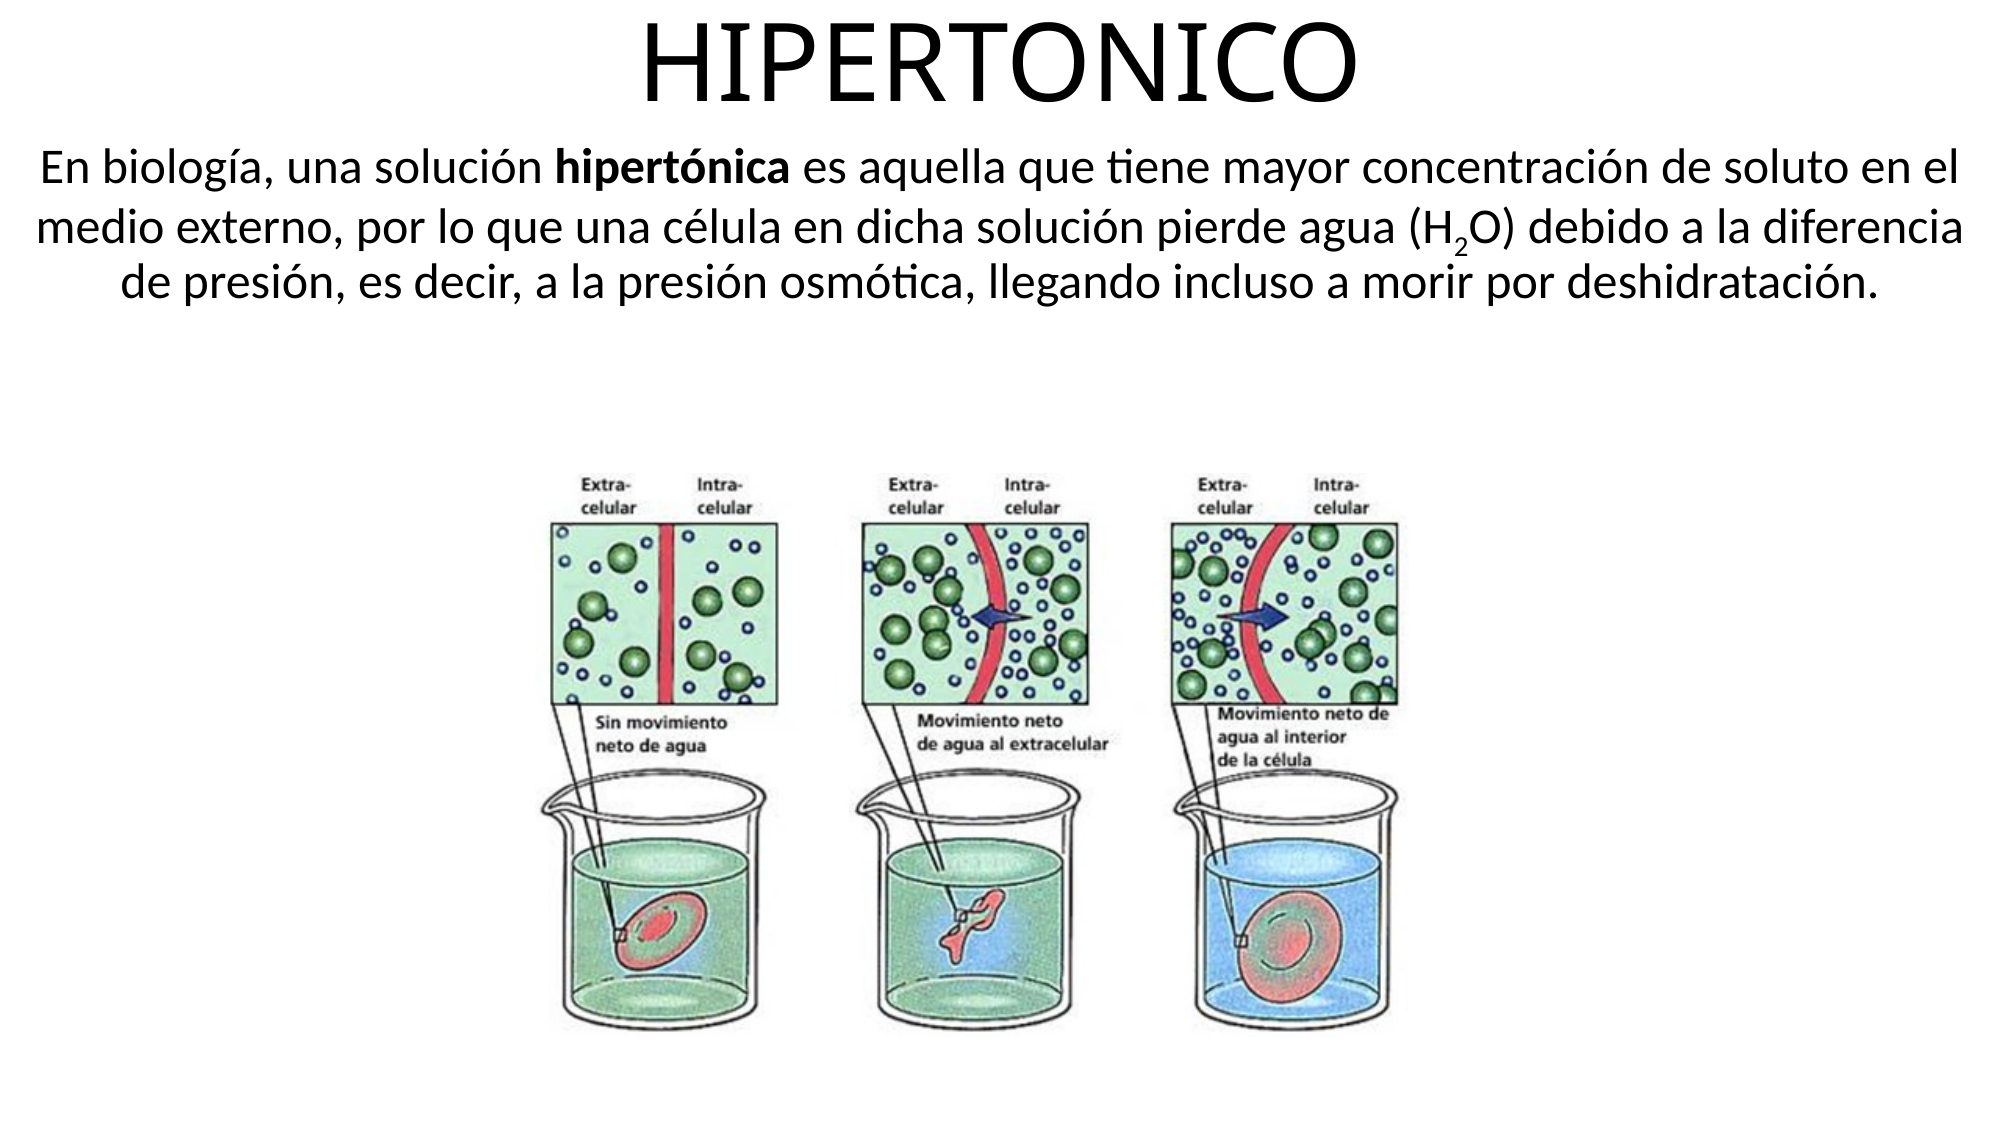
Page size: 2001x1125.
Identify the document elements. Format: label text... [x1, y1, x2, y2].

subtitle En biología, una solución hipertónica es aquella que tiene mayor concentración de soluto en el medio externo, por lo que una célula en dicha solución pierde agua (H2O) debido a la diferencia de presión, es decir, a la presión osmótica, llegando incluso a morir por deshidratación. [0, 132, 2000, 474]
picture [535, 473, 1409, 1038]
title HIPERTONICO [0, 0, 2000, 132]
